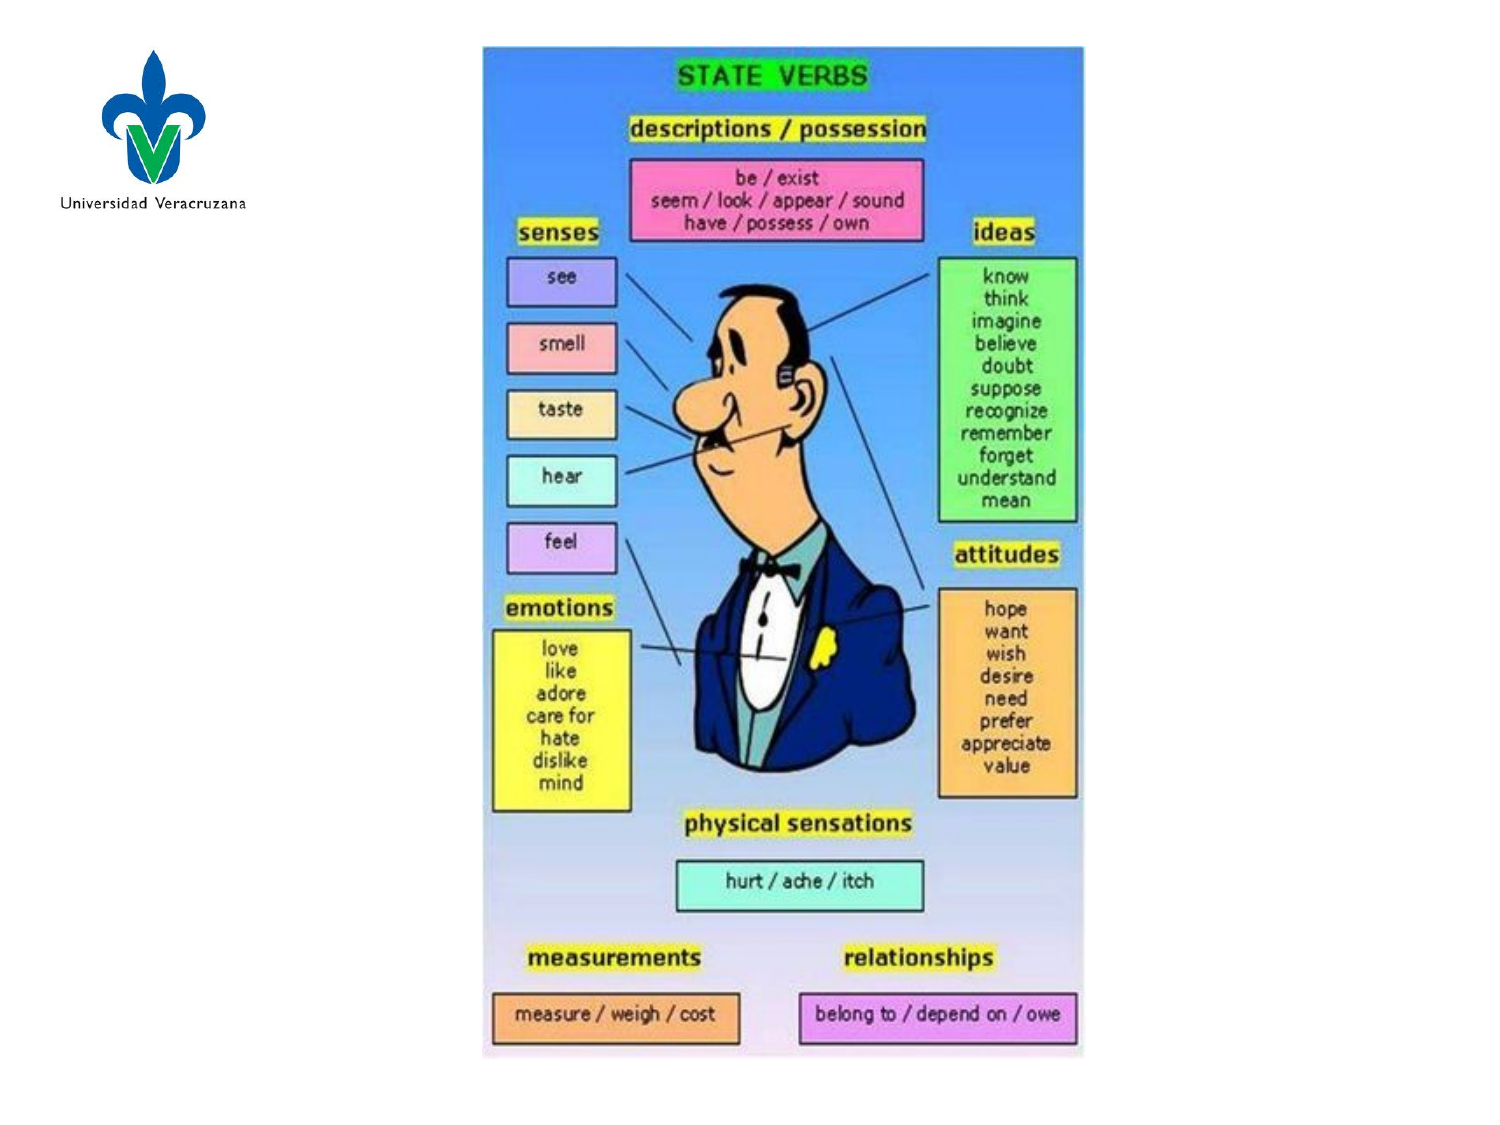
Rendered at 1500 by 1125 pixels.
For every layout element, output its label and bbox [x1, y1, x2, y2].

picture [481, 46, 1087, 1059]
picture [58, 46, 248, 212]
